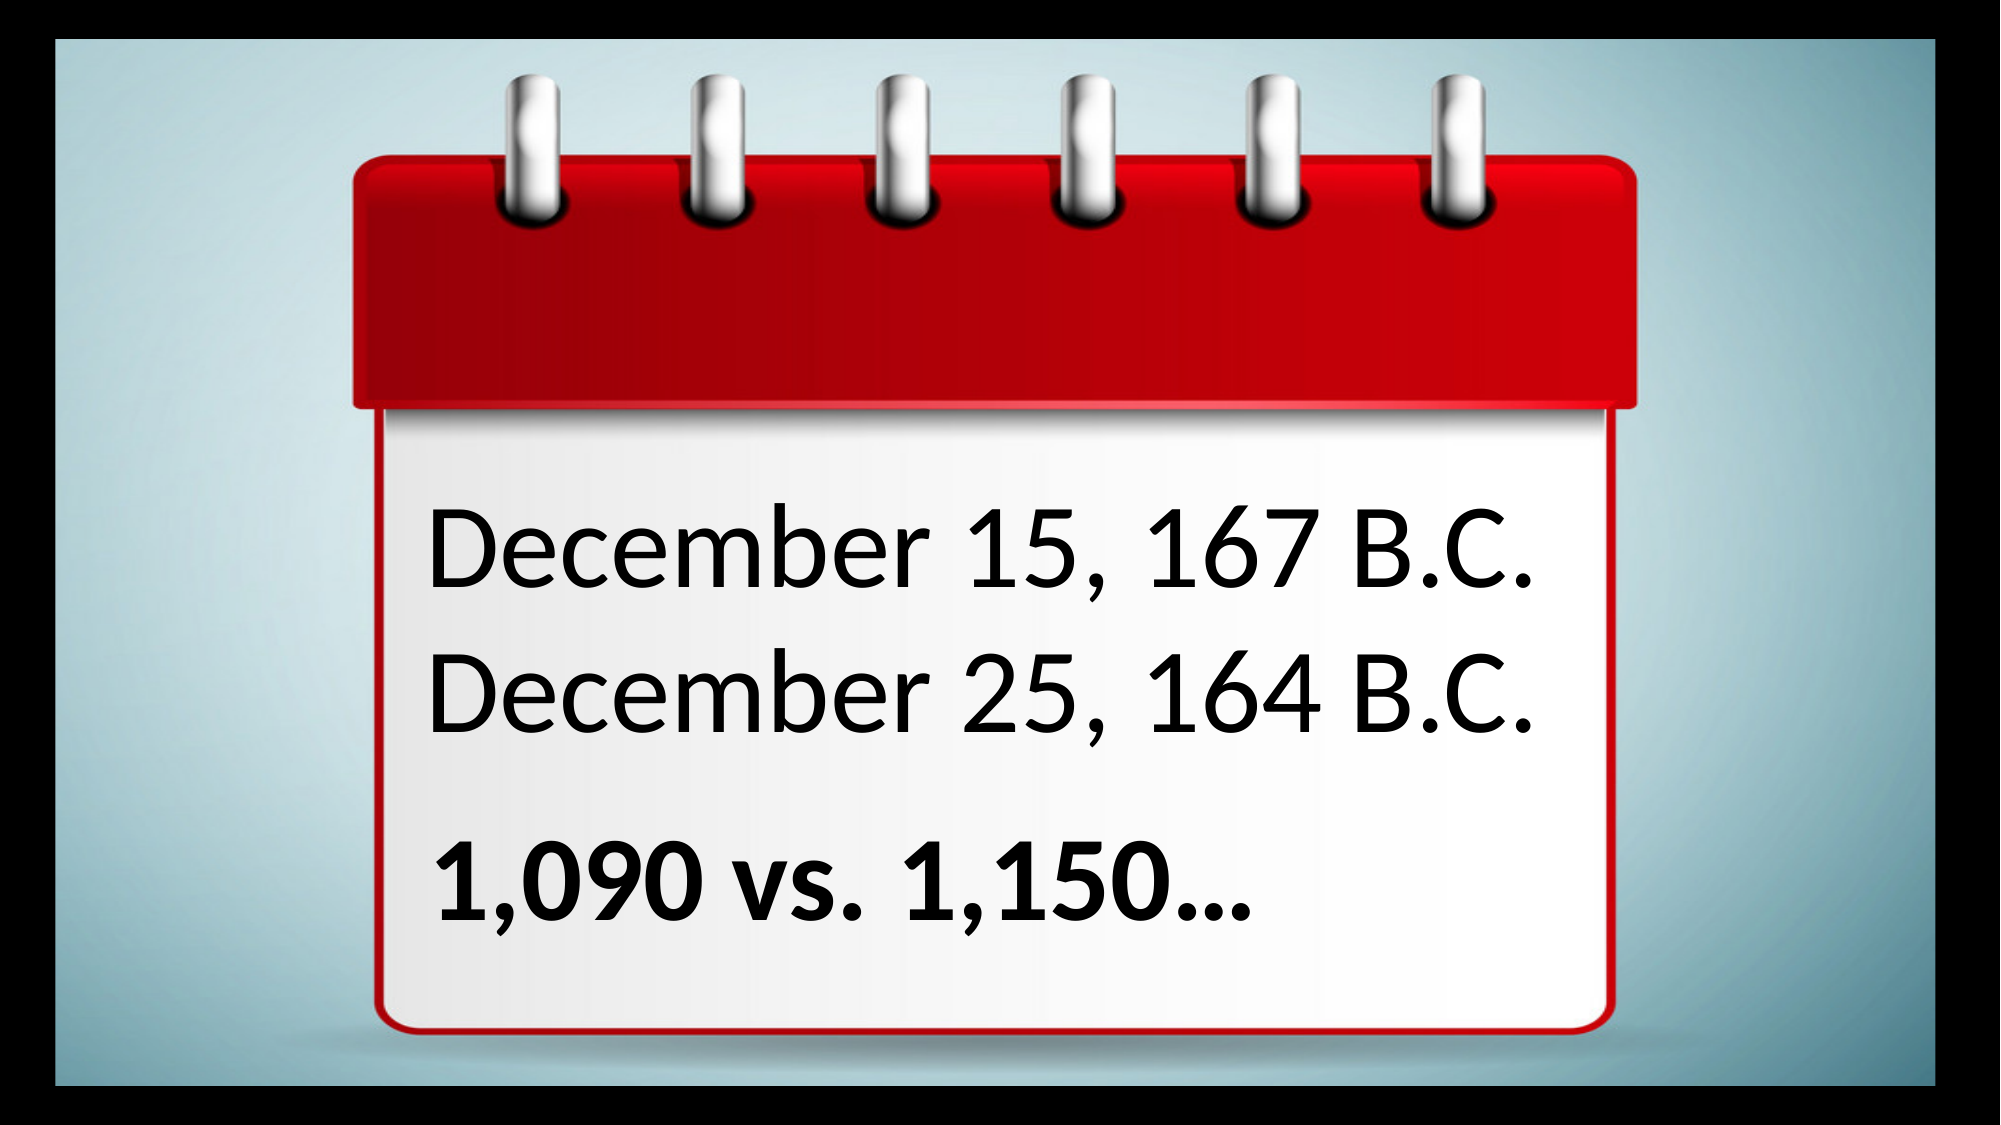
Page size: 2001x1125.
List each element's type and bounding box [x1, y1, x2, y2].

picture [55, 39, 1936, 1086]
